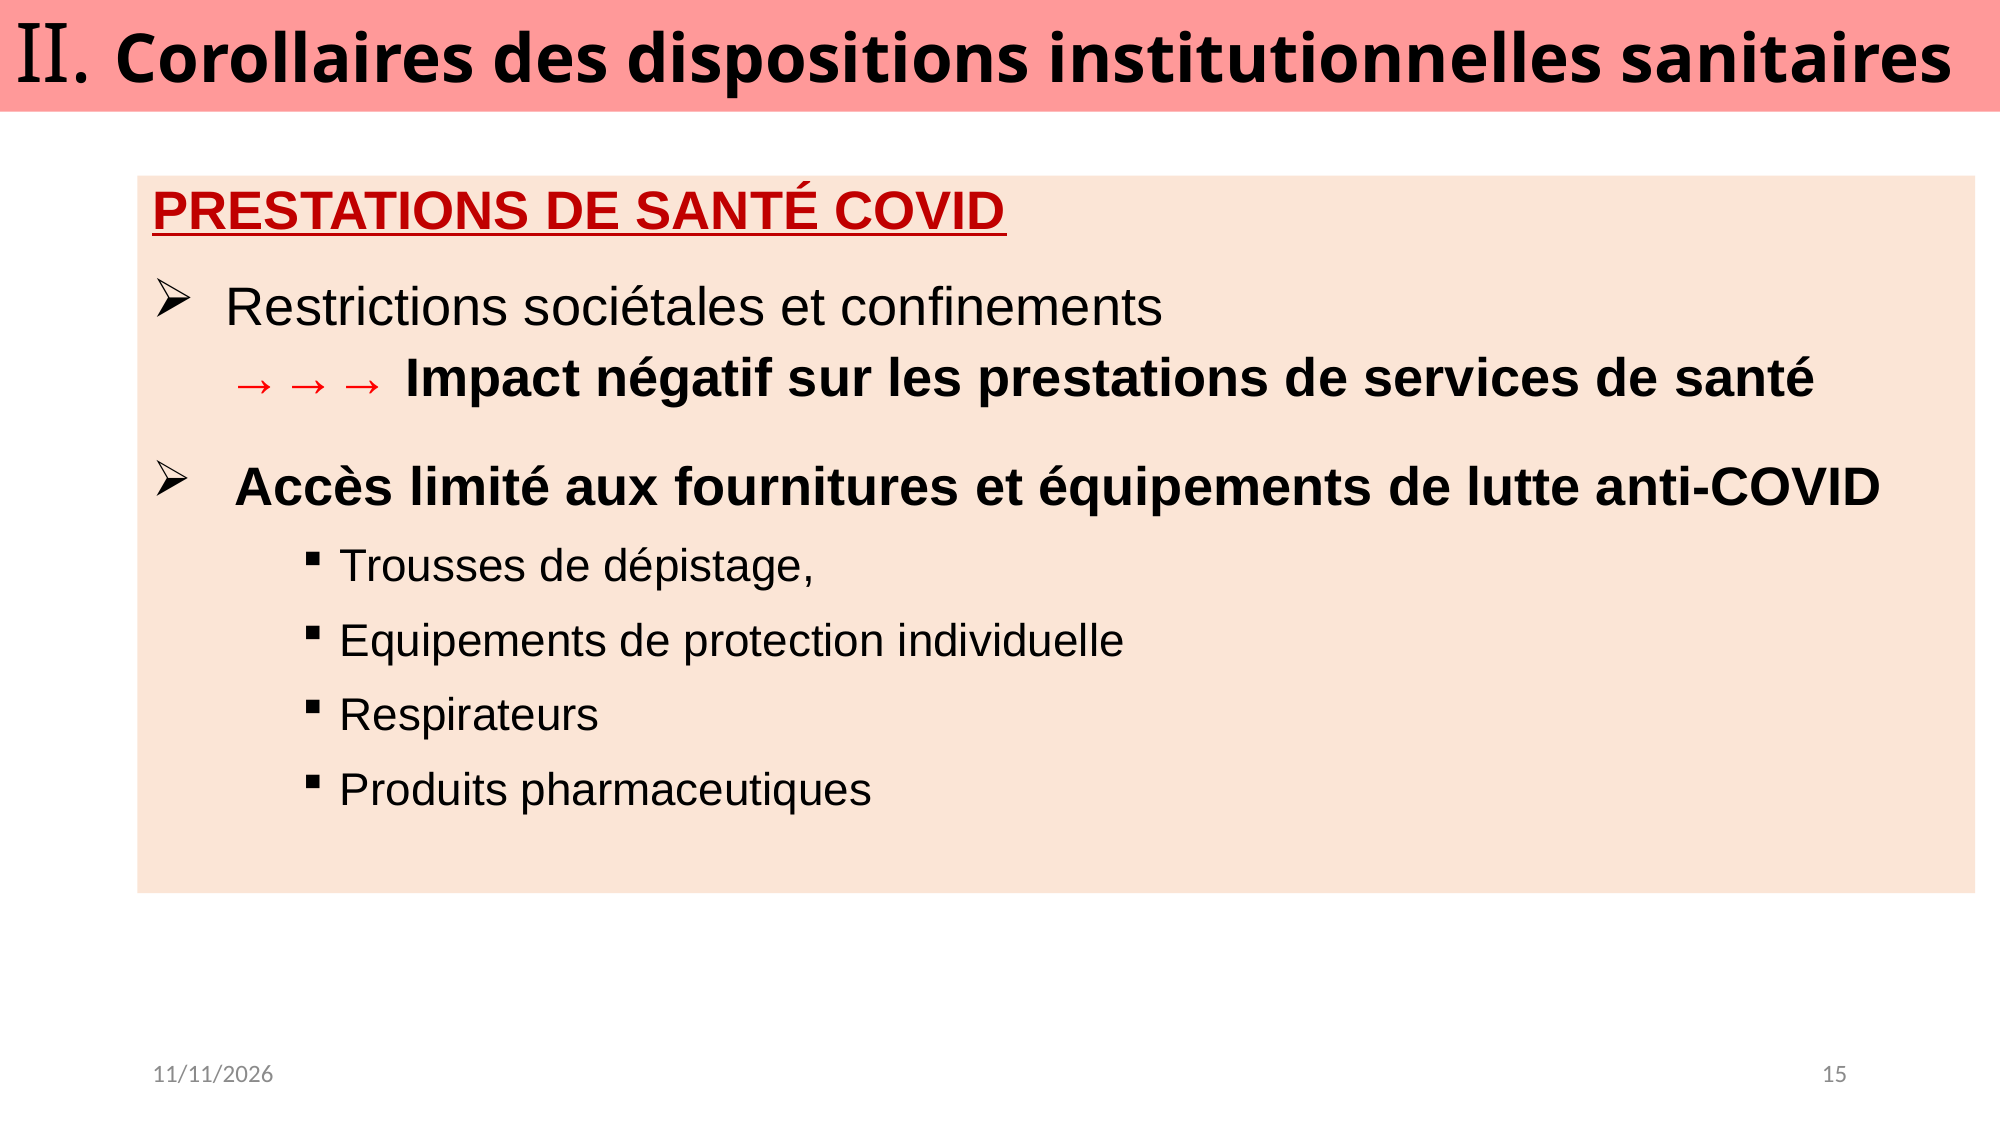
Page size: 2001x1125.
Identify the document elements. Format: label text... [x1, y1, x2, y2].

list PRESTATIONS DE SANTÉ COVID Restrictions sociétales et confinements →→→ Impact négatif sur les prestations de services de santé Accès limité aux fournitures et équipements de lutte anti-COVID Trousses de dépistage, Equipements de protection individuelle Respirateurs Produits pharmaceutiques [137, 175, 1976, 894]
title II. Corollaires des dispositions institutionnelles sanitaires [0, 0, 2000, 112]
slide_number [137, 1042, 588, 1103]
slide_number 15 [1412, 1042, 1863, 1103]
